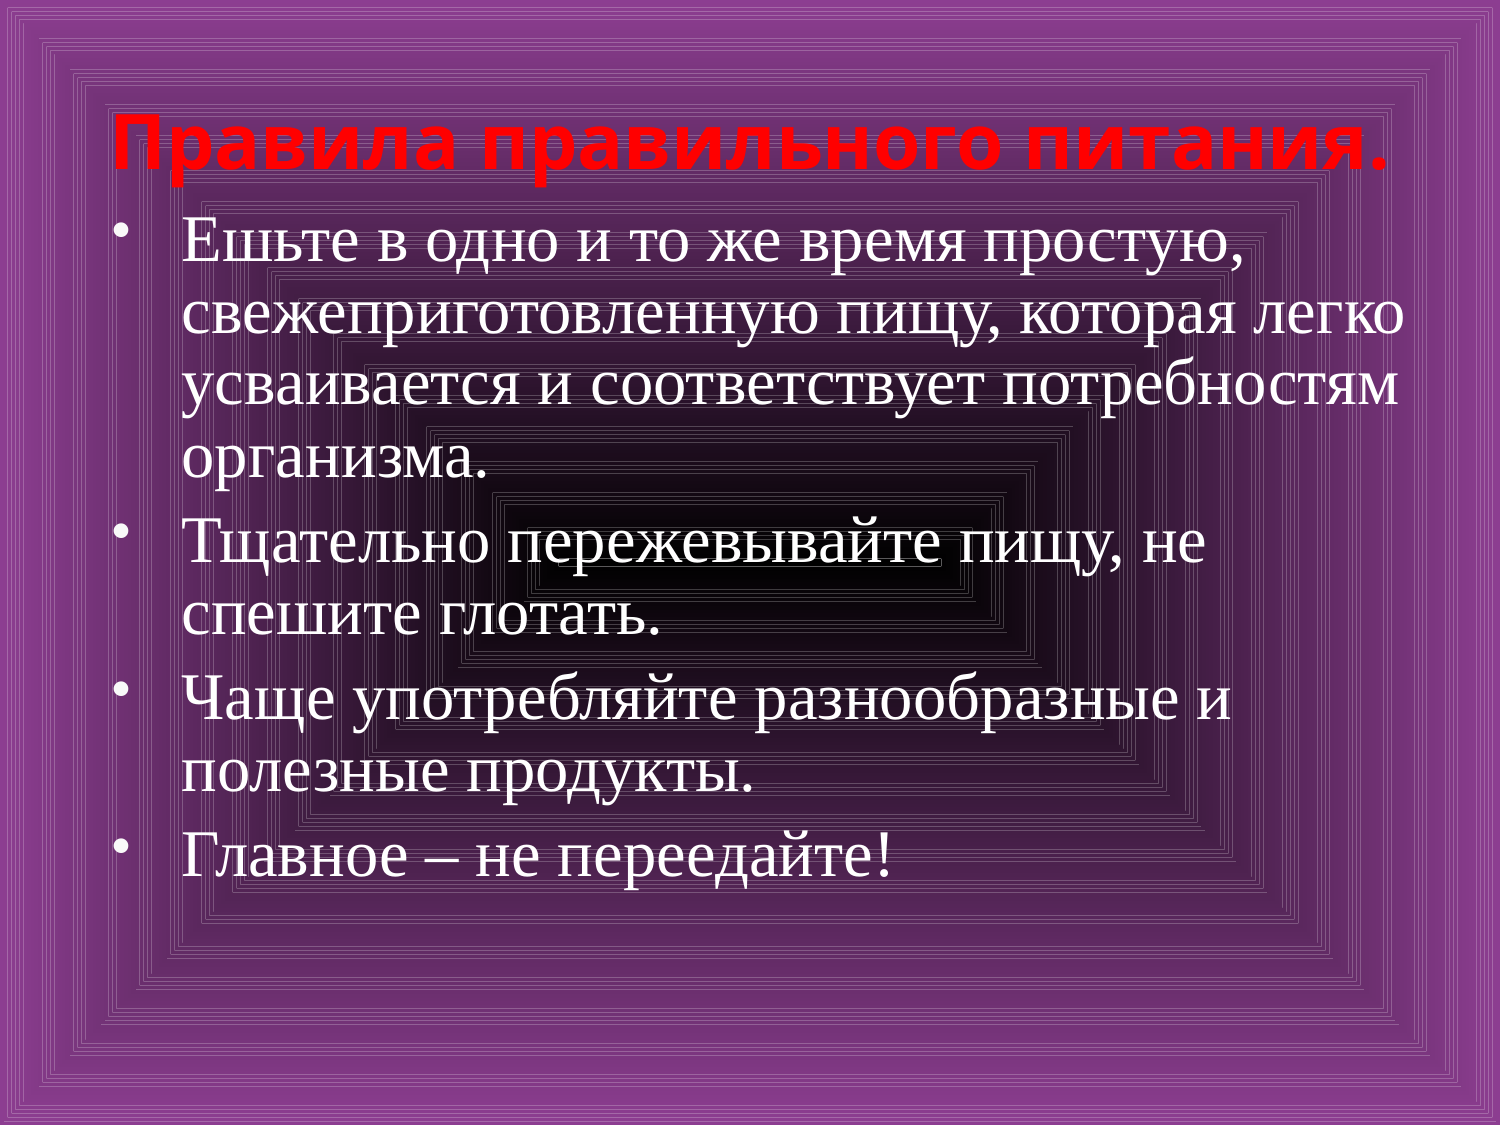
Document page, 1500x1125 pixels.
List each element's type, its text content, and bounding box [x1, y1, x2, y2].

list Ешьте в одно и то же время простую, свежеприготовленную пищу, которая легко усваивается и соответствует потребностям организма. Тщательно пережевывайте пищу, не спешите глотать. Чаще употребляйте разнообразные и полезные продукты. Главное – не переедайте! [76, 196, 1427, 969]
title Правила правильного питания. [75, 45, 1425, 233]
